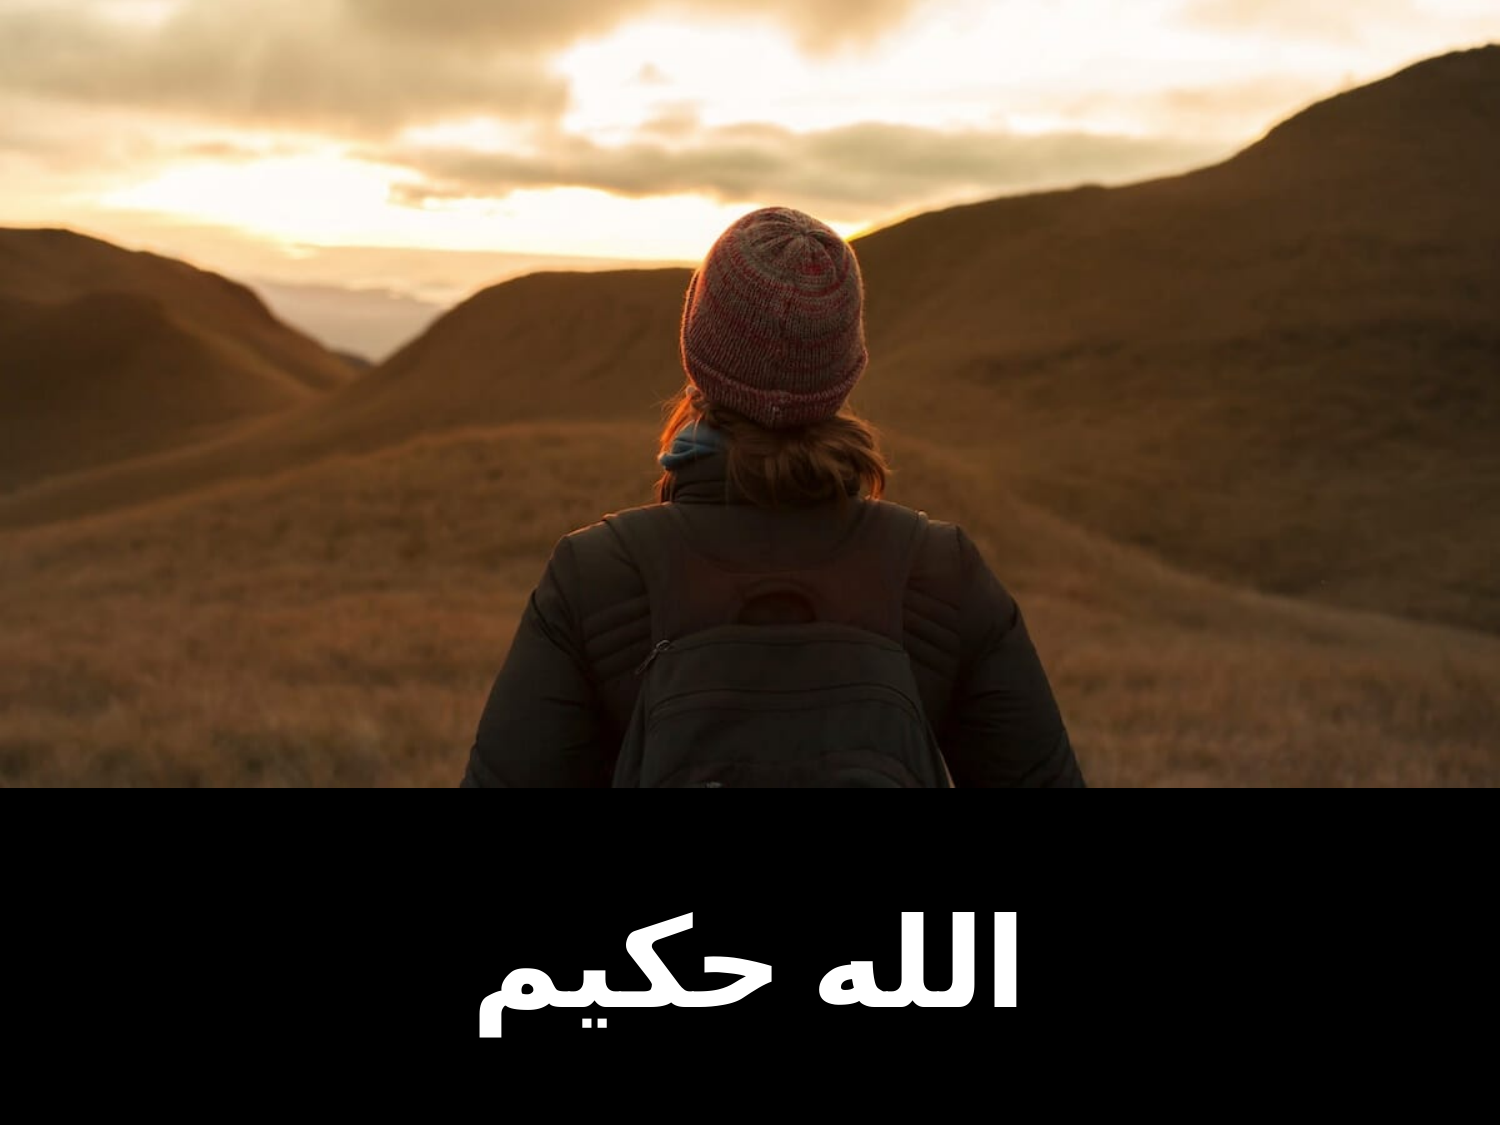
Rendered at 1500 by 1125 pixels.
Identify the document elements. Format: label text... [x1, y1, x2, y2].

picture [0, 0, 1500, 788]
title الله حكيم [0, 828, 1500, 1087]
